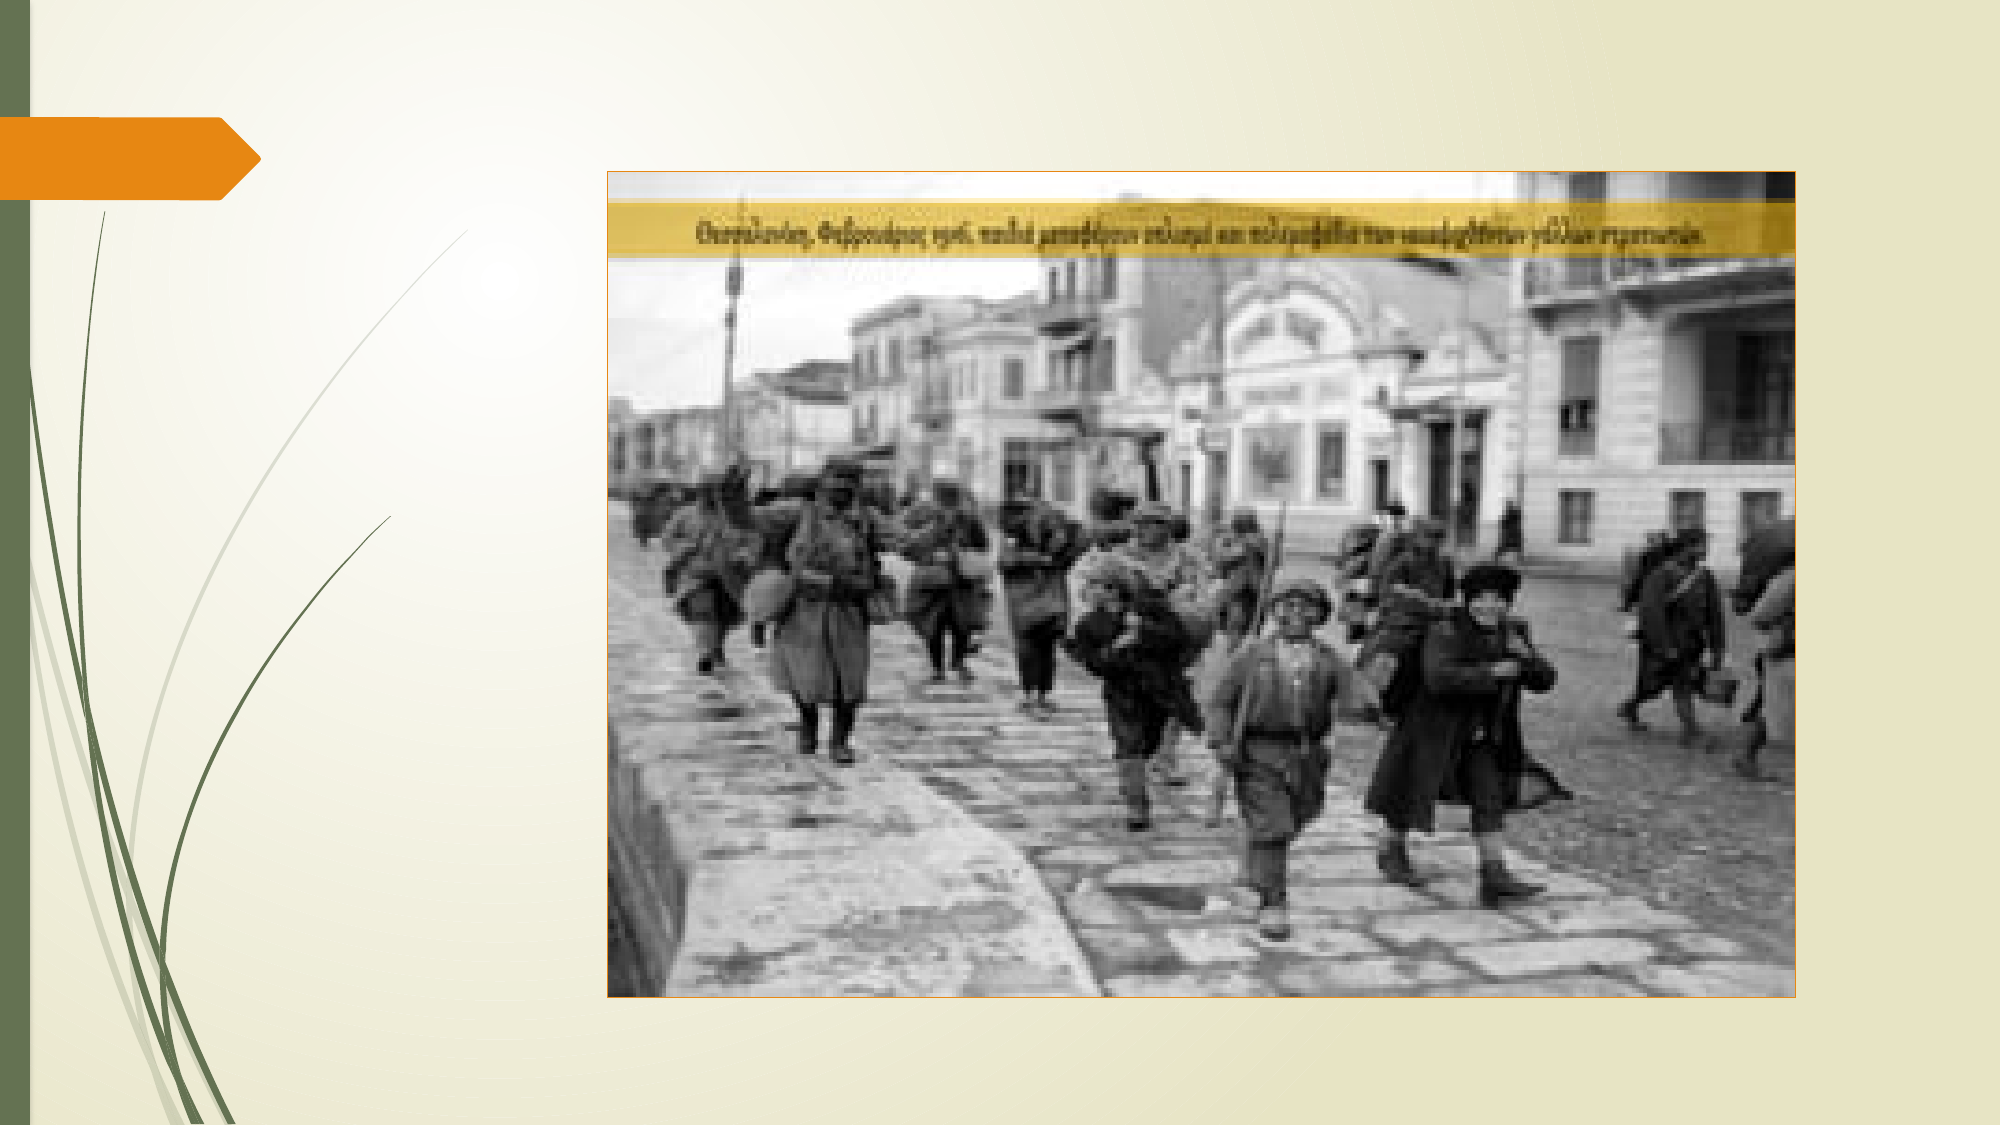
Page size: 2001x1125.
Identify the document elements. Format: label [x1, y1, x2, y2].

picture [607, 171, 1796, 999]
